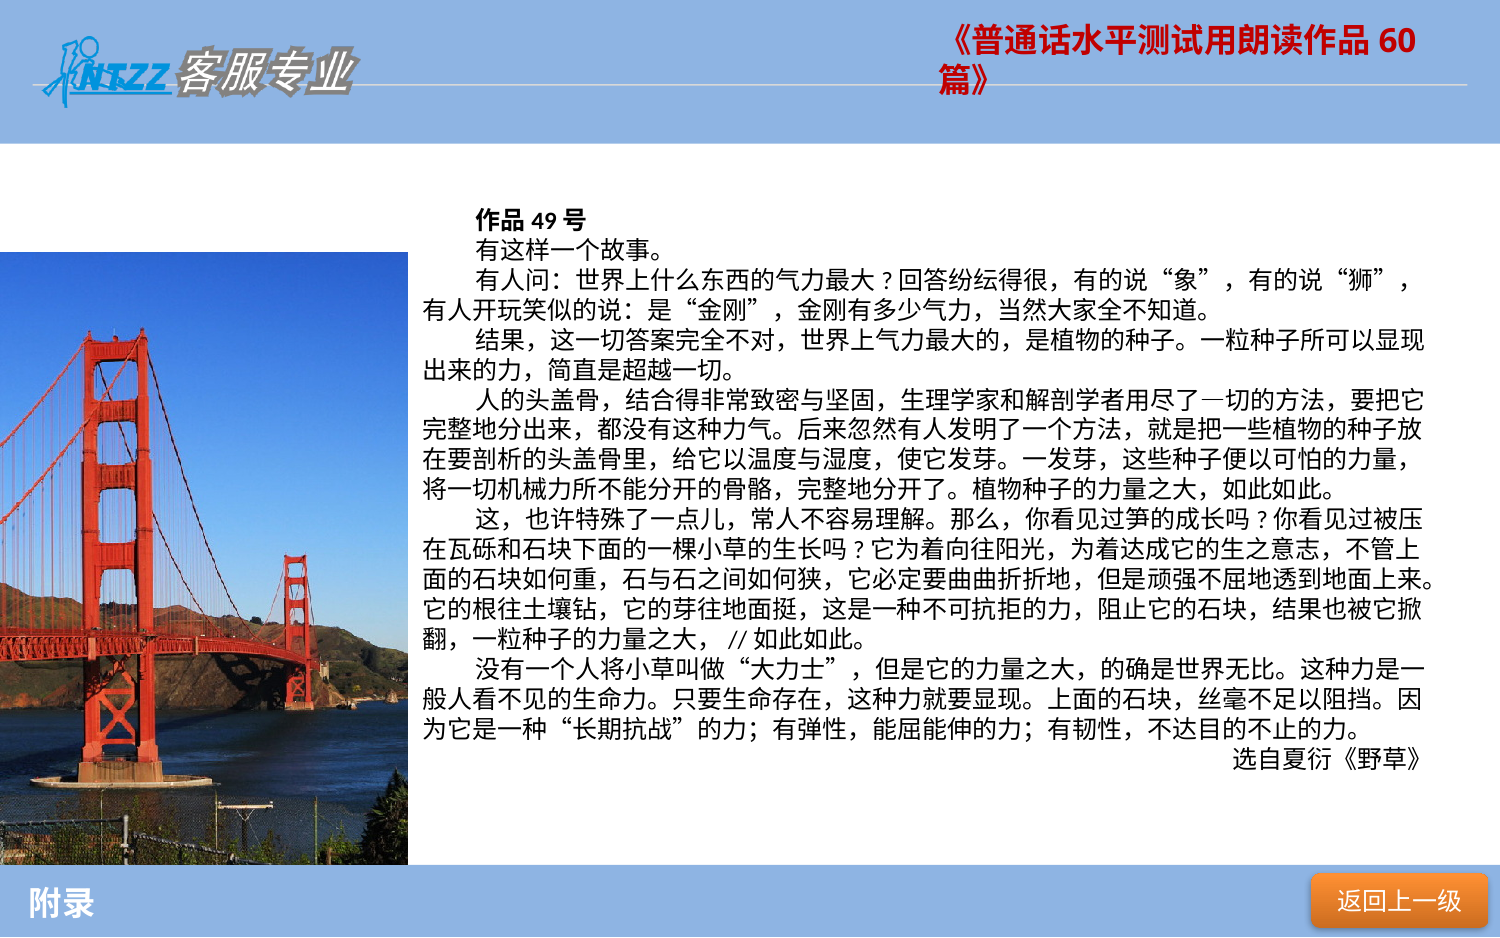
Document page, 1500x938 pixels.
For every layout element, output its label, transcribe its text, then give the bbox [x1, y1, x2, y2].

text_box 返回上一级 [1311, 873, 1489, 929]
picture [82, 40, 96, 55]
picture [67, 36, 362, 108]
text_box 《普通话水平测试用朗读作品60篇》 [927, 13, 1483, 105]
text_box [0, 864, 1500, 937]
picture [40, 36, 85, 108]
picture [0, 252, 408, 866]
picture [63, 44, 75, 72]
text_box [0, 0, 1500, 144]
picture [85, 85, 92, 91]
picture [101, 73, 111, 85]
text_box 附录 [17, 876, 467, 928]
picture [74, 48, 85, 66]
picture [74, 64, 84, 86]
text_box 作品49号 有这样一个故事。 有人问：世界上什么东西的气力最大?回答纷纭得很，有的说“象”，有的说“狮”，有人开玩笑似的说：是“金刚”，金刚有多少气力，当然大家全不知道。 结果，这一切答案完全不对，世界上气力最大的，是植物的种子。一粒种子所可以显现出来的力，简直是超越一切。 人的头盖骨，结合得非常致密与坚固，生理学家和解剖学者用尽了—切的方法，要把它完整地分出来，都没有这种力气。后来忽然有人发明了一个方法，就是把一些植物的种子放在要剖析的头盖骨里，给它以温度与湿度，使它发芽。一发芽，这些种子便以可怕的力量，将一切机械力所不能分开的骨骼，完整地分开了。植物种子的力量之大，如此如此。 这，也许特殊了一点儿，常人不容易理解。那么，你看见过笋的成长吗?你看见过被压在瓦砾和石块下面的一棵小草的生长吗?它为着向往阳光，为着达成它的生之意志，不管上面的石块如何重，石与石之间如何狭，它必定要曲曲折折地，但是顽强不屈地透到地面上来。它的根往土壤钻，它的芽往地面挺，这是一种不可抗拒的力，阻止它的石块，结果也被它掀翻，一粒种子的力量之大，//如此如此。 没有一个人将小草叫做“大力士”，但是它的力量之大，的确是世界无比。这种力是一般人看不见的生命力。只要生命存在，这种力就要显现。上面的石块，丝毫不足以阻挡。因为它是一种“长期抗战”的力；有弹性，能屈能伸的力；有韧性，不达目的不止的力。 选自夏衍《野草》 [407, 197, 1447, 781]
